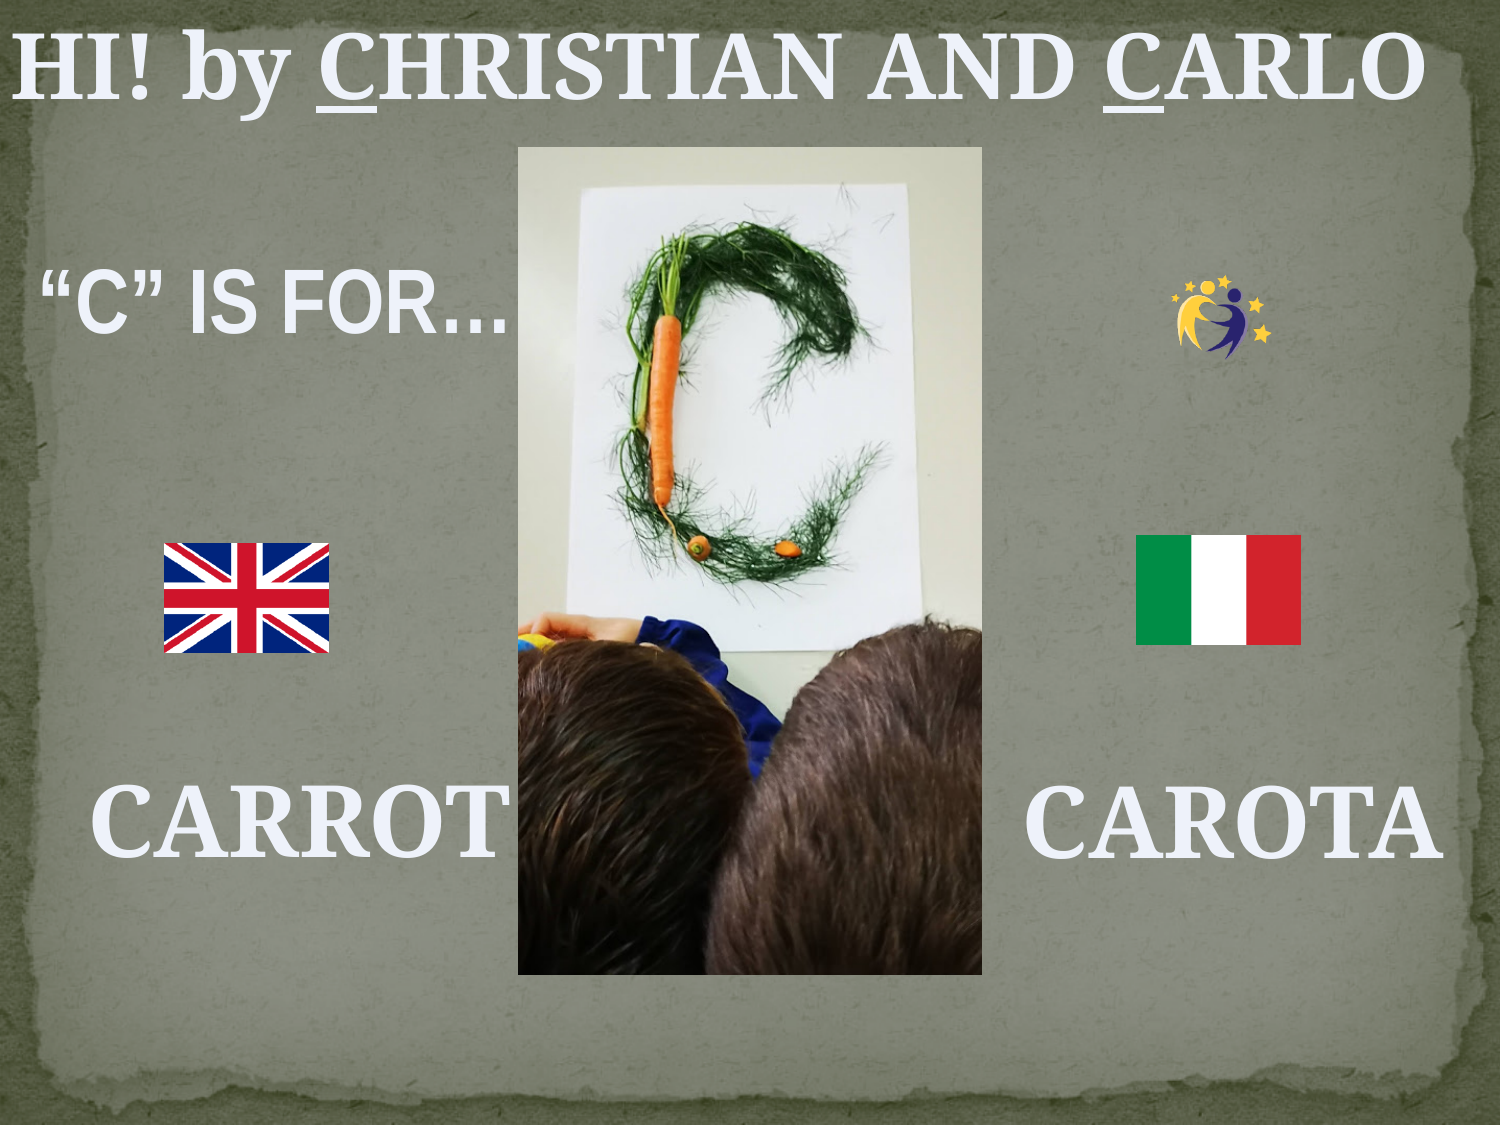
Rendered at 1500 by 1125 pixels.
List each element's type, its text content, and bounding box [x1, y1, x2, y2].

text_box CAROTA [989, 738, 1459, 889]
text_box “C” IS FOR… [1, 234, 508, 360]
picture [1171, 269, 1278, 360]
picture [164, 543, 329, 653]
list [521, 150, 981, 973]
picture [1136, 535, 1301, 645]
text_box HI! by CHRISTIAN AND CARLO [0, 0, 1446, 125]
text_box CARROT [58, 750, 508, 885]
